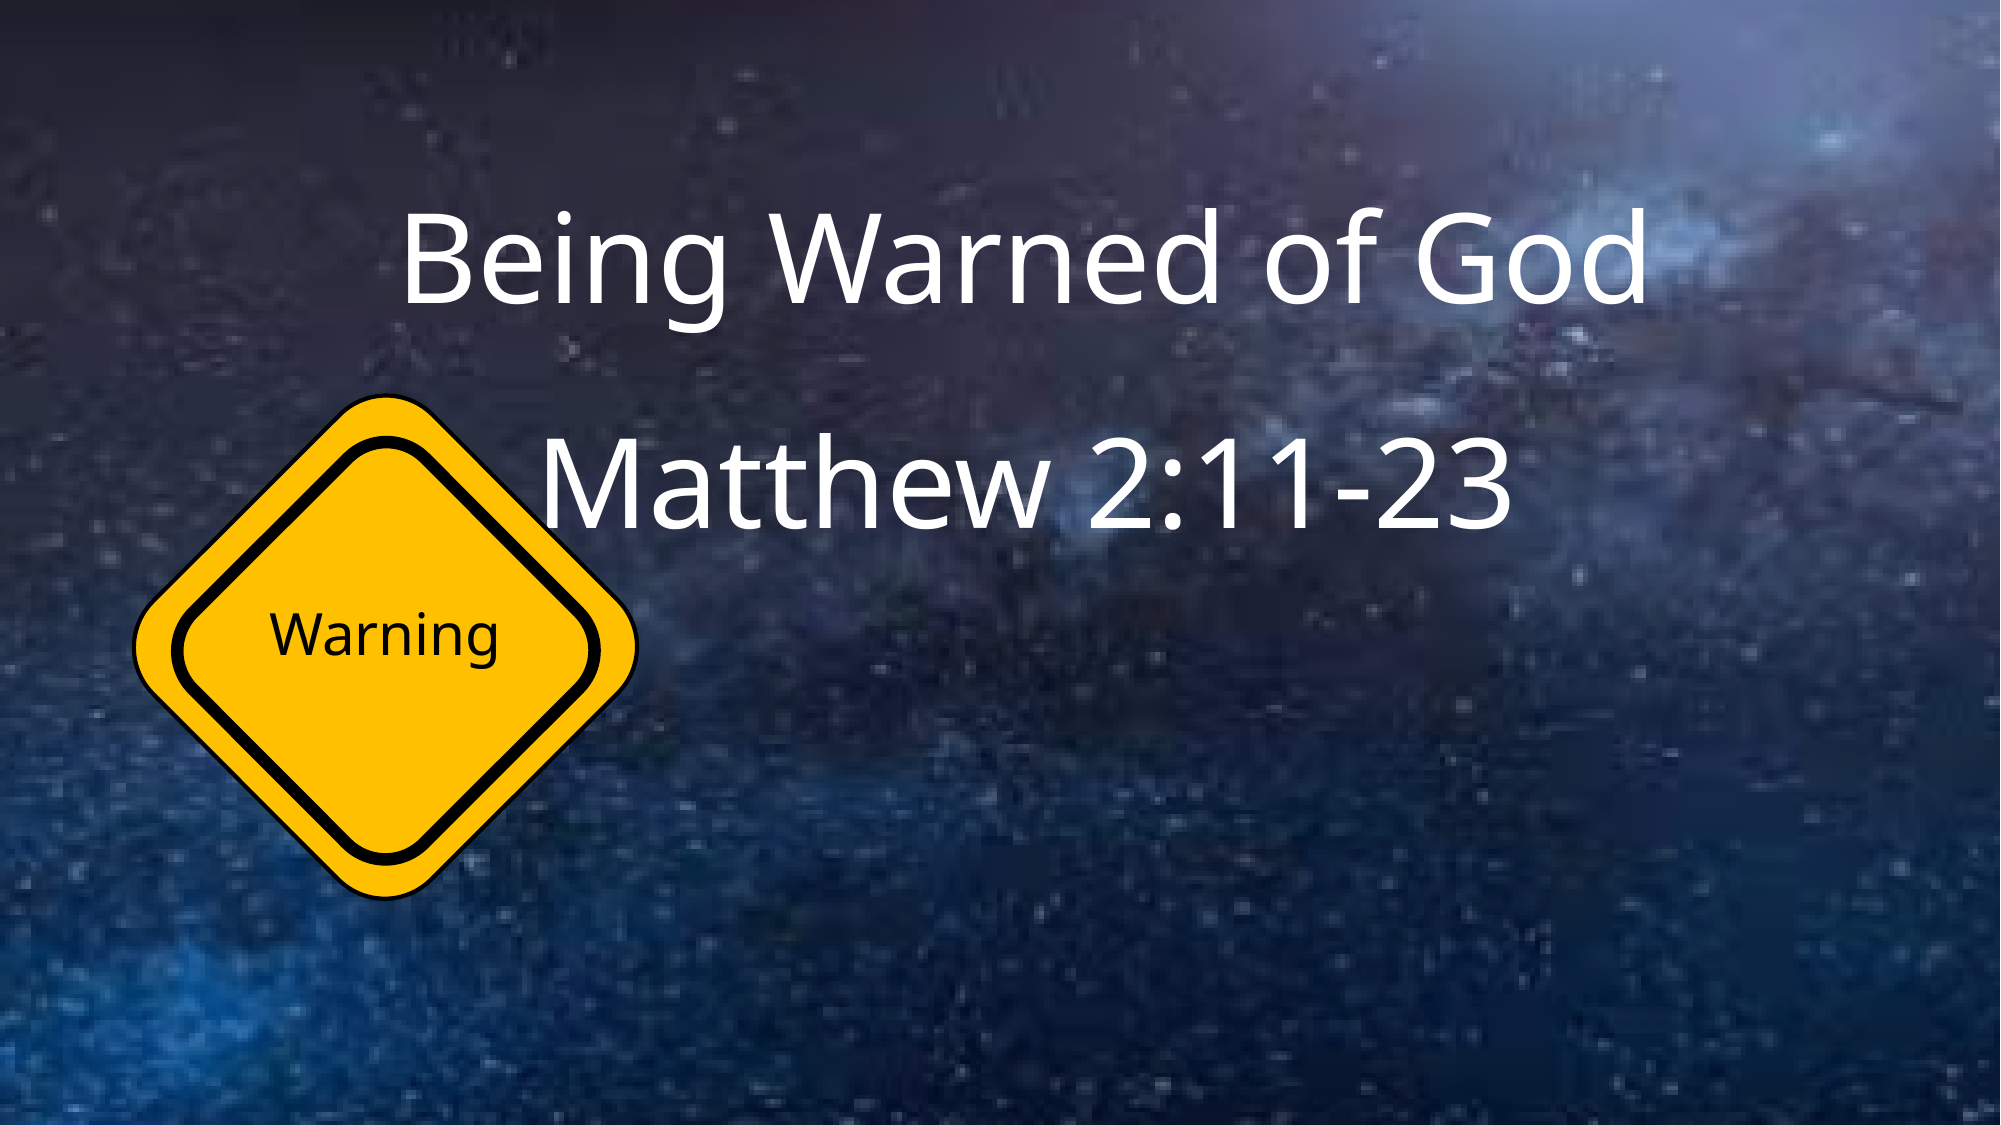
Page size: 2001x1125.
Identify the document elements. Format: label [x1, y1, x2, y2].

picture [0, 0, 2000, 1125]
text_box [187, 450, 584, 844]
